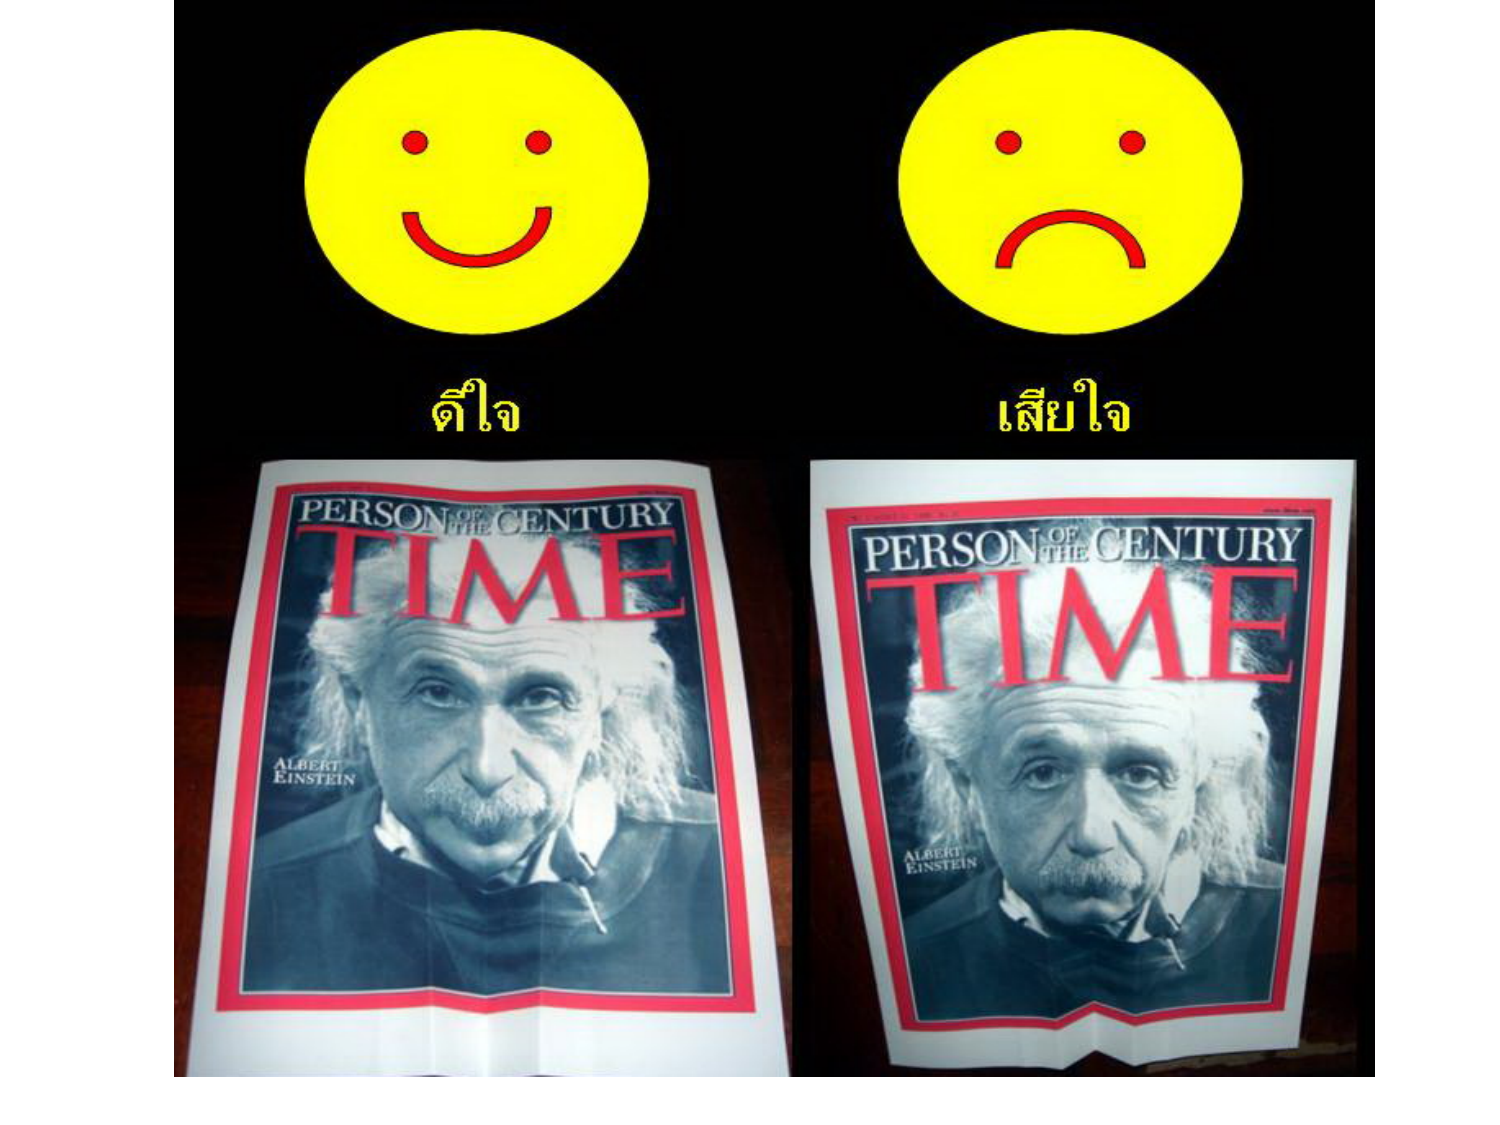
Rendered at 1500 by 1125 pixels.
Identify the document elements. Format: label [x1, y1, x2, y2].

picture [174, 0, 1376, 1078]
